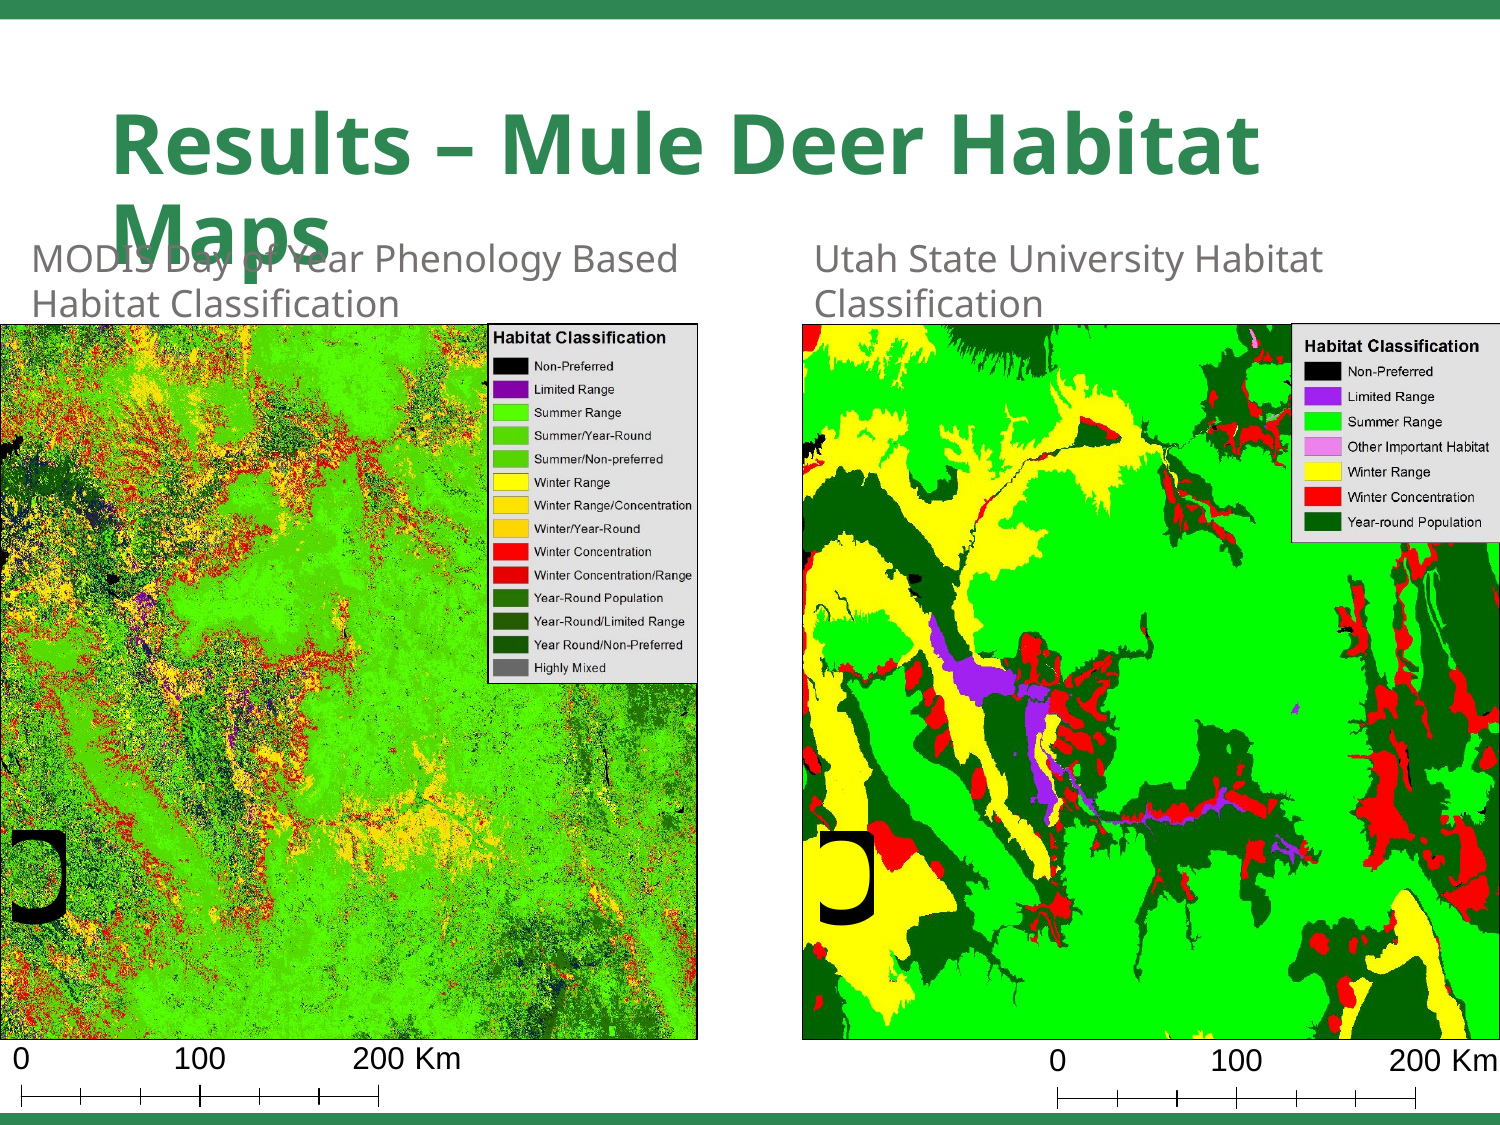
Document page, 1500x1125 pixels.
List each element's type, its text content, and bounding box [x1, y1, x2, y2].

picture [12, 1040, 462, 1109]
picture [1, 323, 698, 1039]
list Results – Mule Deer Habitat Maps [94, 95, 1460, 211]
picture [1048, 1042, 1499, 1111]
picture [803, 323, 1500, 1041]
text_box Utah State University Habitat Classification [798, 227, 1499, 333]
text_box MODIS Day of Year Phenology Based Habitat Classification [16, 227, 705, 332]
